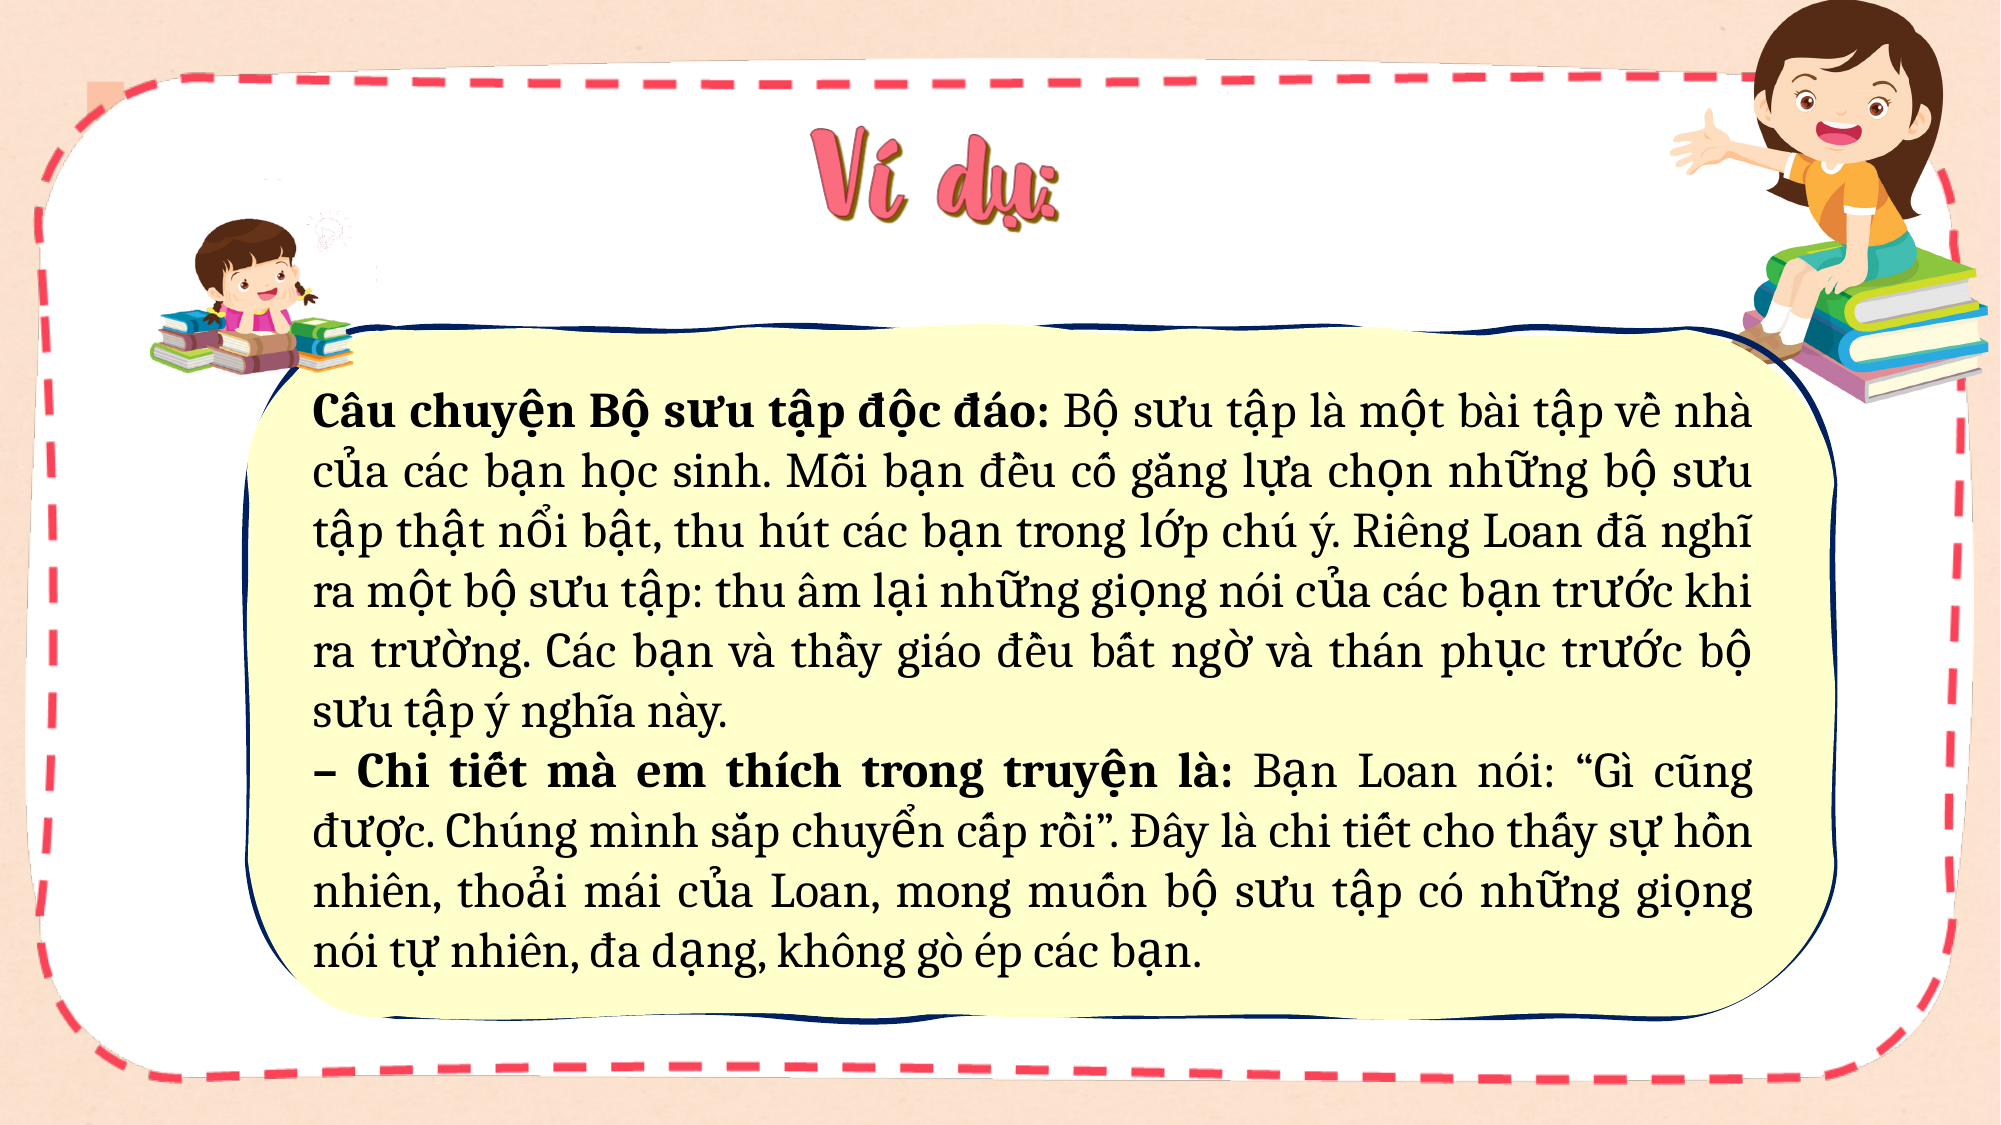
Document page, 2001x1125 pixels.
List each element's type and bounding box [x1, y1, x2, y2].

text_box [150, 179, 1835, 1016]
picture [0, 0, 2000, 1125]
